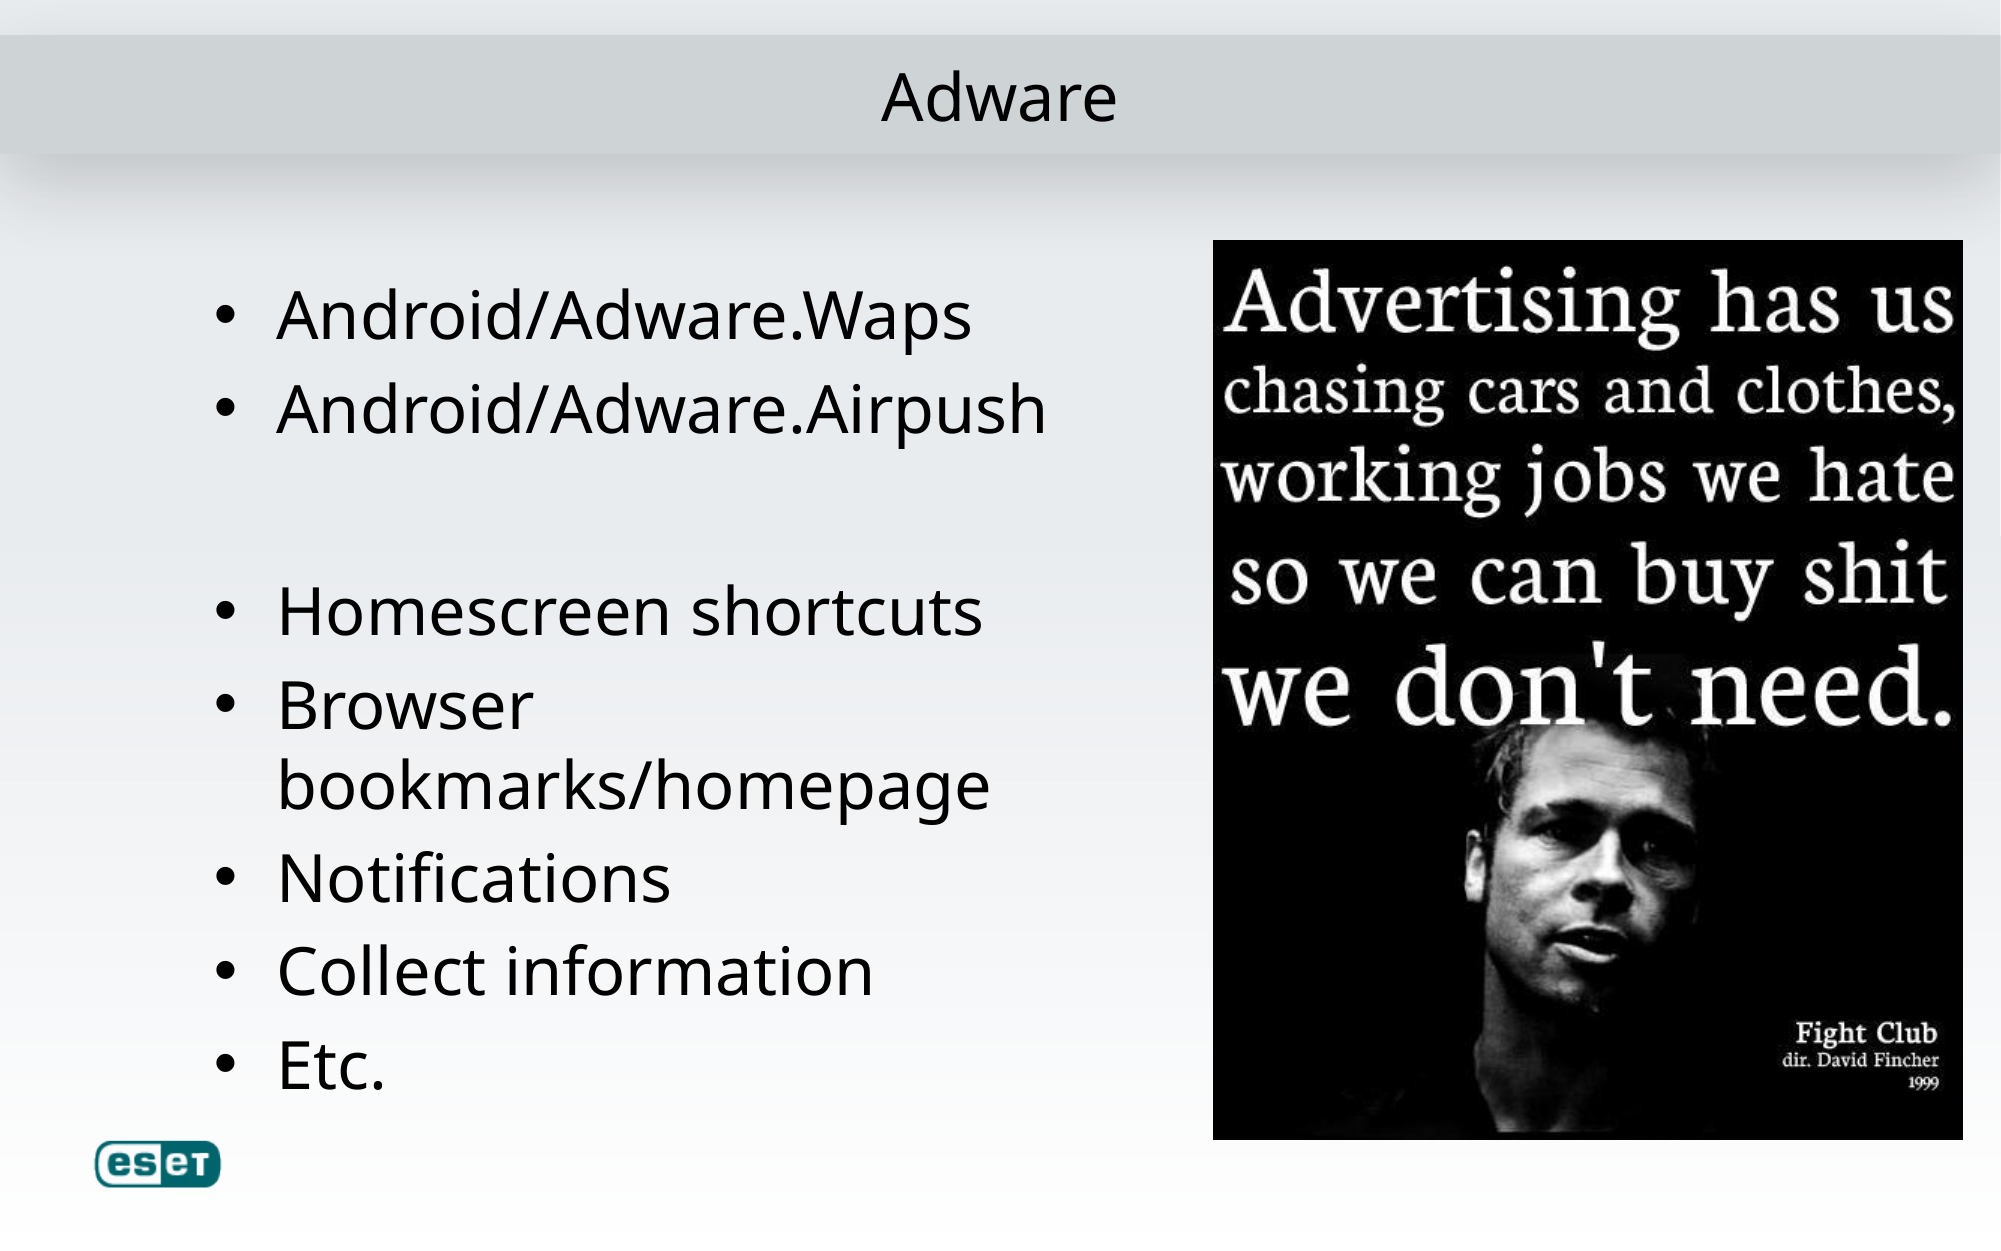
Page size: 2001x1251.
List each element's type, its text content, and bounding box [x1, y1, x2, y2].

picture [1213, 240, 1963, 1140]
title Adware [100, 35, 1901, 154]
picture [0, 1078, 316, 1251]
list Android/Adware.Waps Android/Adware.Airpush Homescreen shortcuts Browser bookmarks/homepage Notifications Collect information Etc. [93, 263, 1208, 1055]
